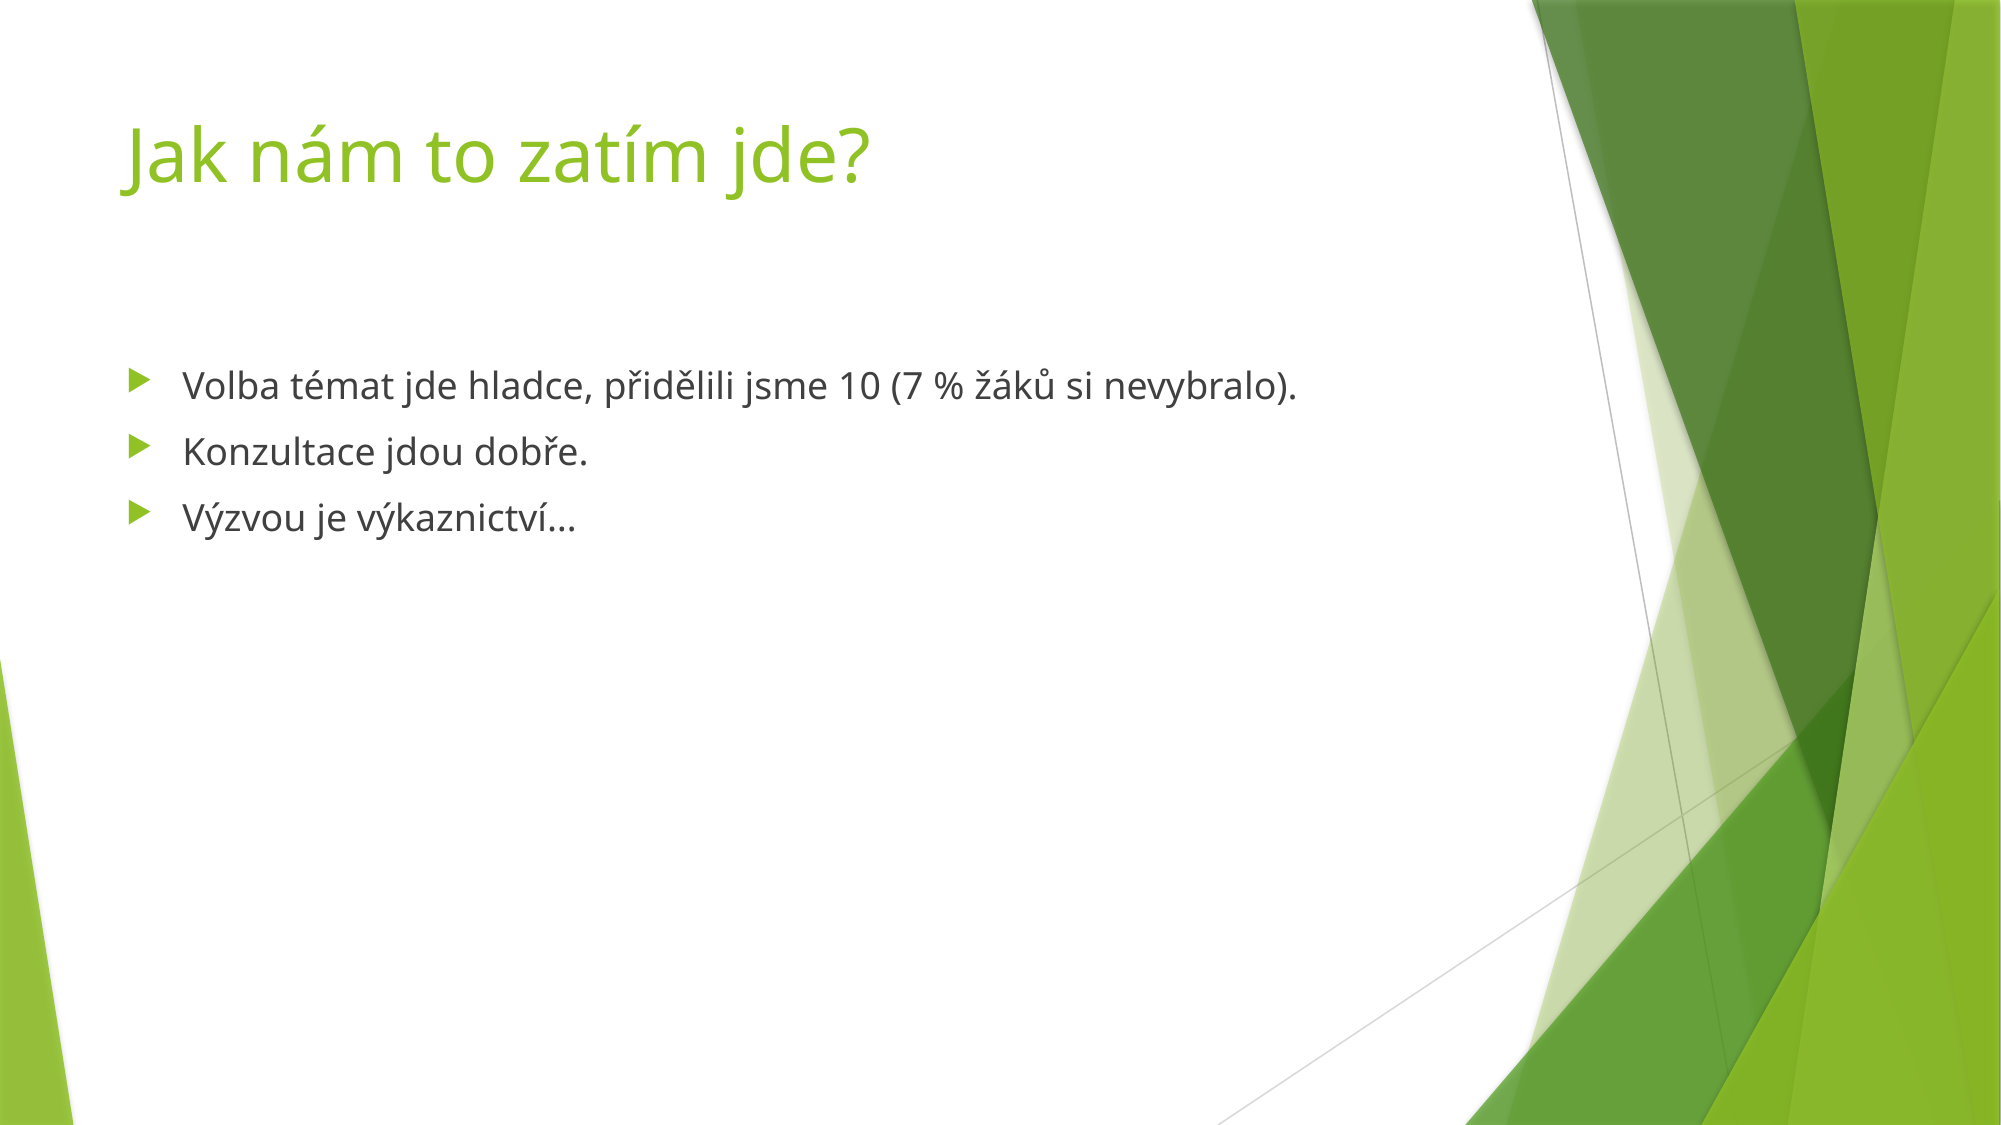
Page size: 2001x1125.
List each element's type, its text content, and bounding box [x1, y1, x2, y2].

list Volba témat jde hladce, přidělili jsme 10 (7 % žáků si nevybralo). Konzultace jdou dobře. Výzvou je výkaznictví… [111, 354, 1522, 992]
title Jak nám to zatím jde? [111, 99, 1522, 317]
